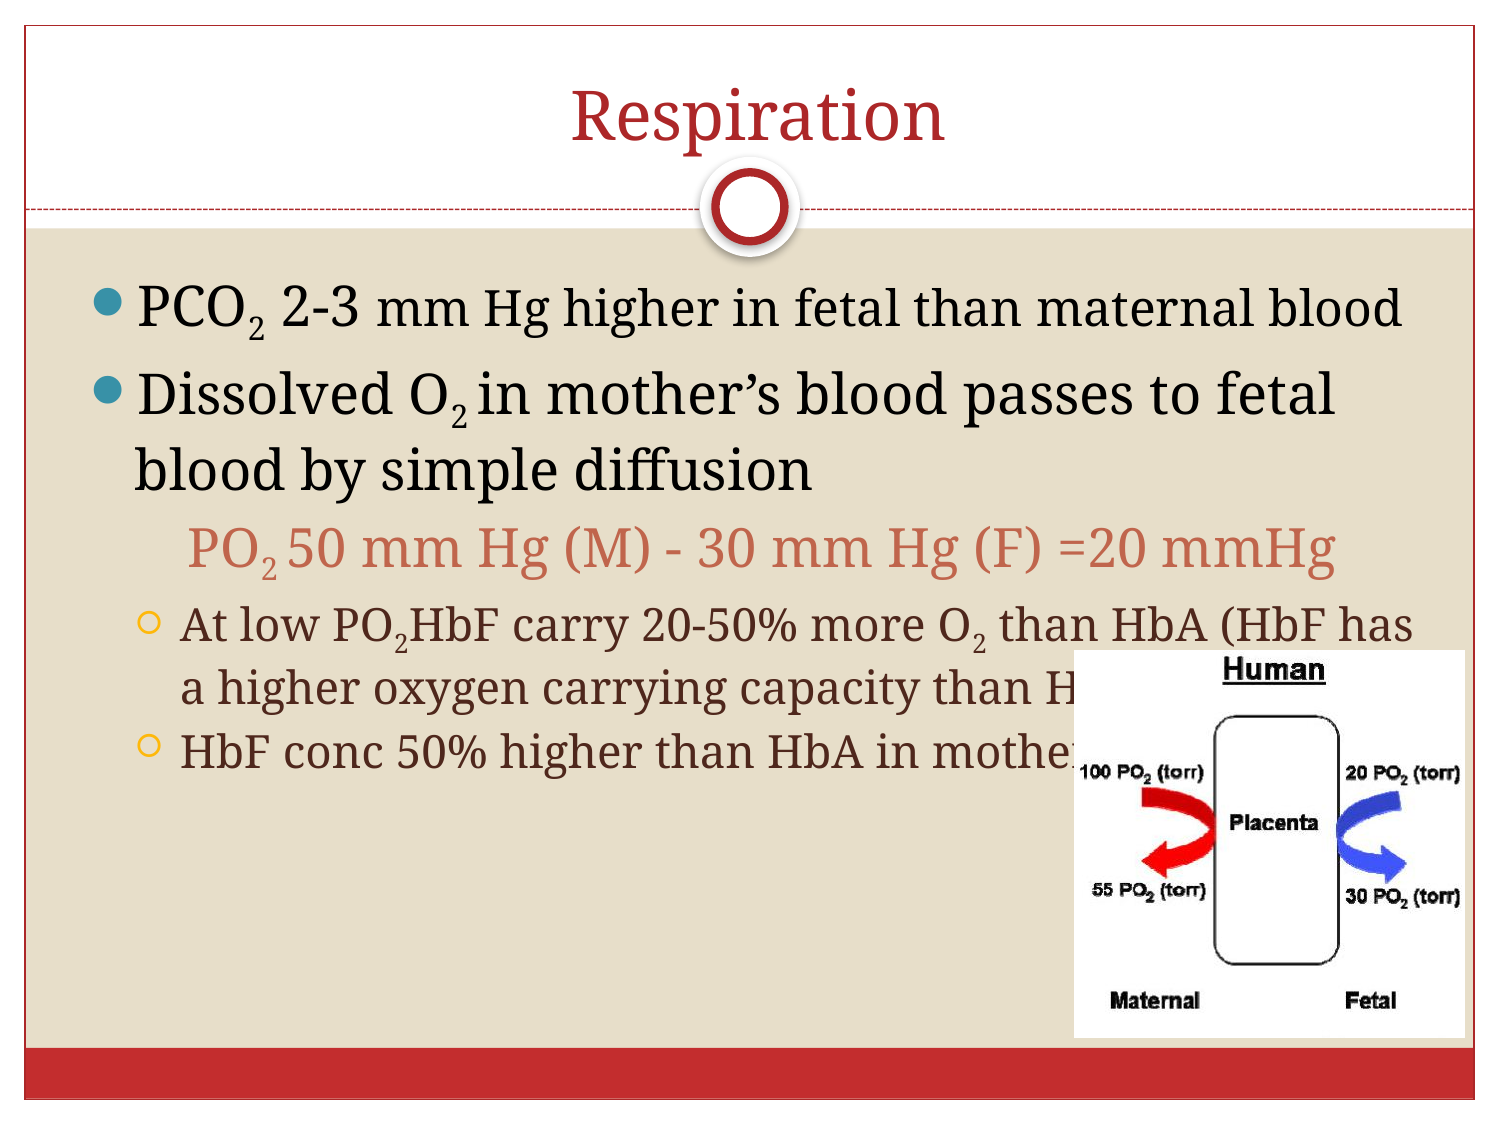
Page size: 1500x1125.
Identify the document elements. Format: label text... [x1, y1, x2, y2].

picture [1074, 650, 1465, 1038]
title Respiration [49, 37, 1450, 162]
list PCO2 2-3 mm Hg higher in fetal than maternal blood Dissolved O2 in mother’s blood passes to fetal blood by simple diffusion PO2 50 mm Hg (M) - 30 mm Hg (F) =20 mmHg At low PO2HbF carry 20-50% more O2 than HbA (HbF has a higher oxygen carrying capacity than HbA) HbF conc 50% higher than HbA in mother [75, 262, 1450, 1005]
